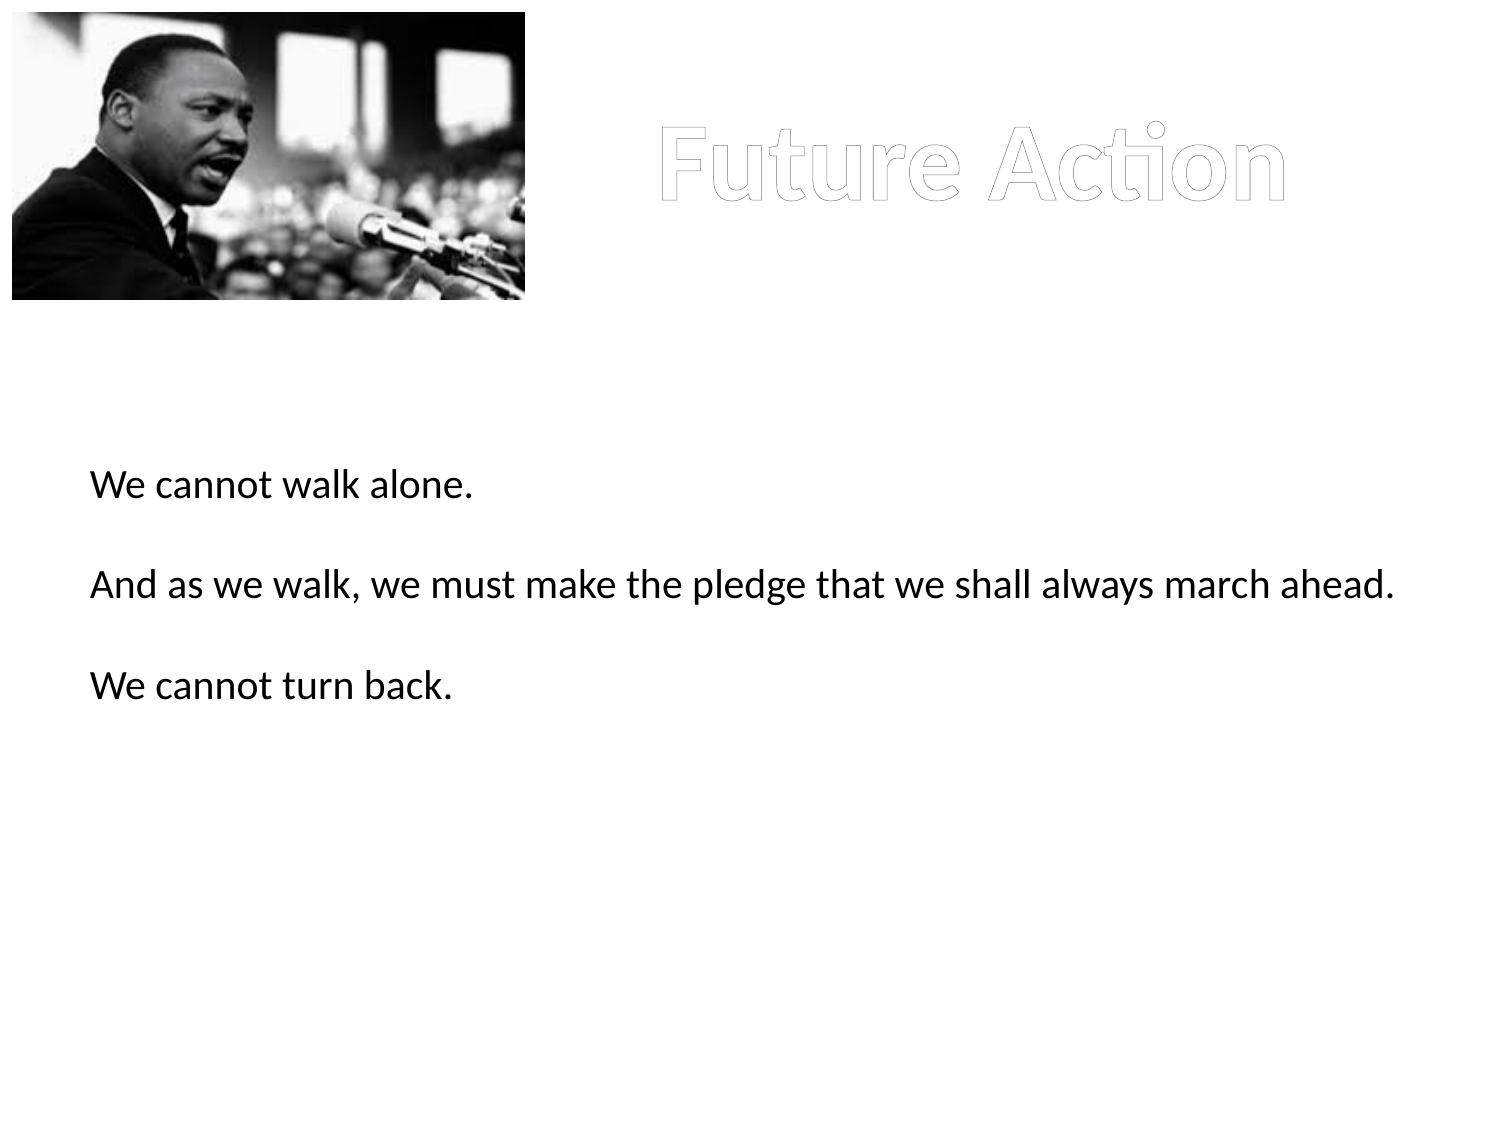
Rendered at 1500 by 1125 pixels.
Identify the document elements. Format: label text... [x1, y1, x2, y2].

text_box We cannot walk alone. And as we walk, we must make the pledge that we shall always march ahead. We cannot turn back. [74, 399, 1413, 815]
picture [12, 12, 526, 300]
text_box Future Action [641, 80, 1306, 231]
